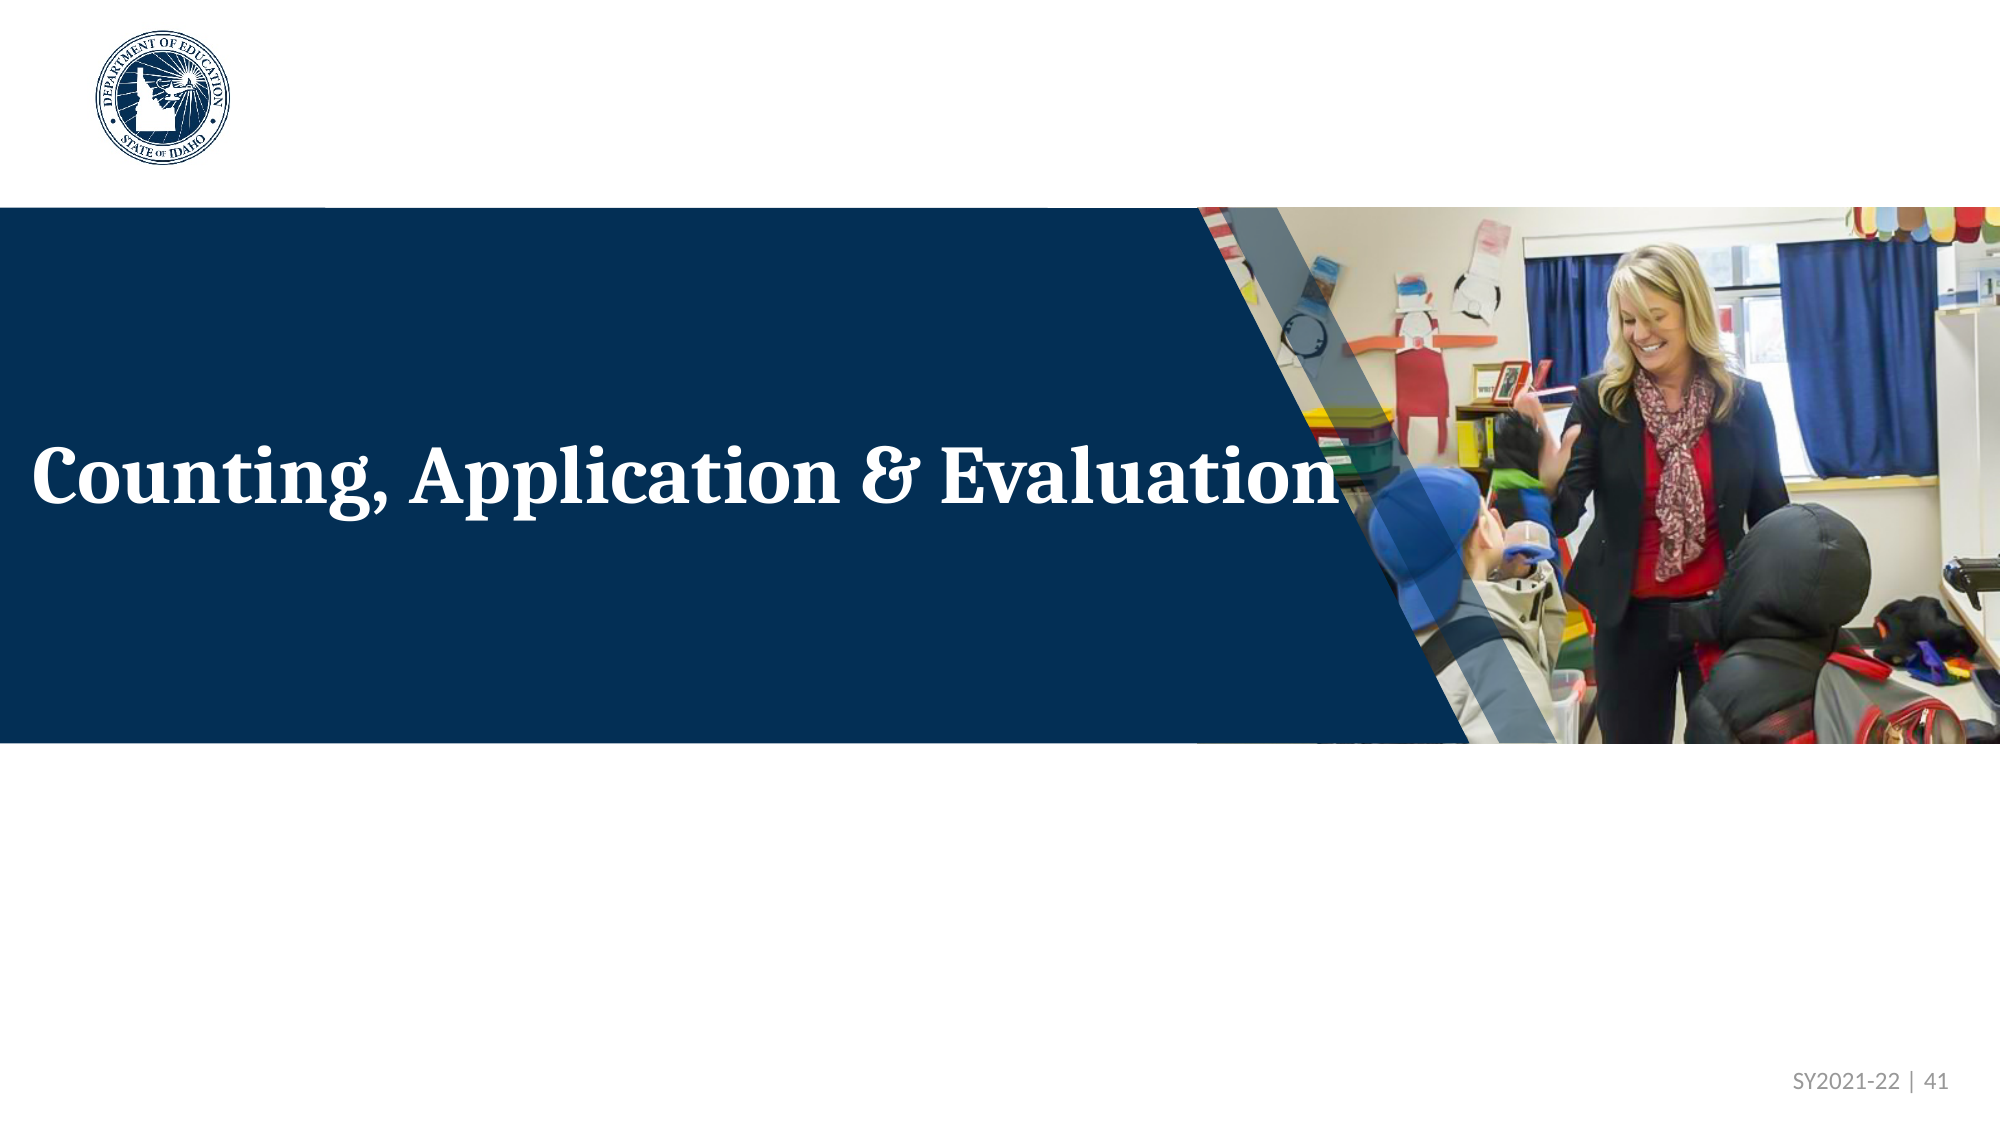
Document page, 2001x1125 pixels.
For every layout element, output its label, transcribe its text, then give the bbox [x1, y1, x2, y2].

picture [1197, 207, 2000, 744]
title Counting, Application & Evaluation [17, 221, 1466, 529]
slide_number SY2021-22 | 41 [1514, 1049, 1965, 1109]
picture [87, 22, 238, 173]
